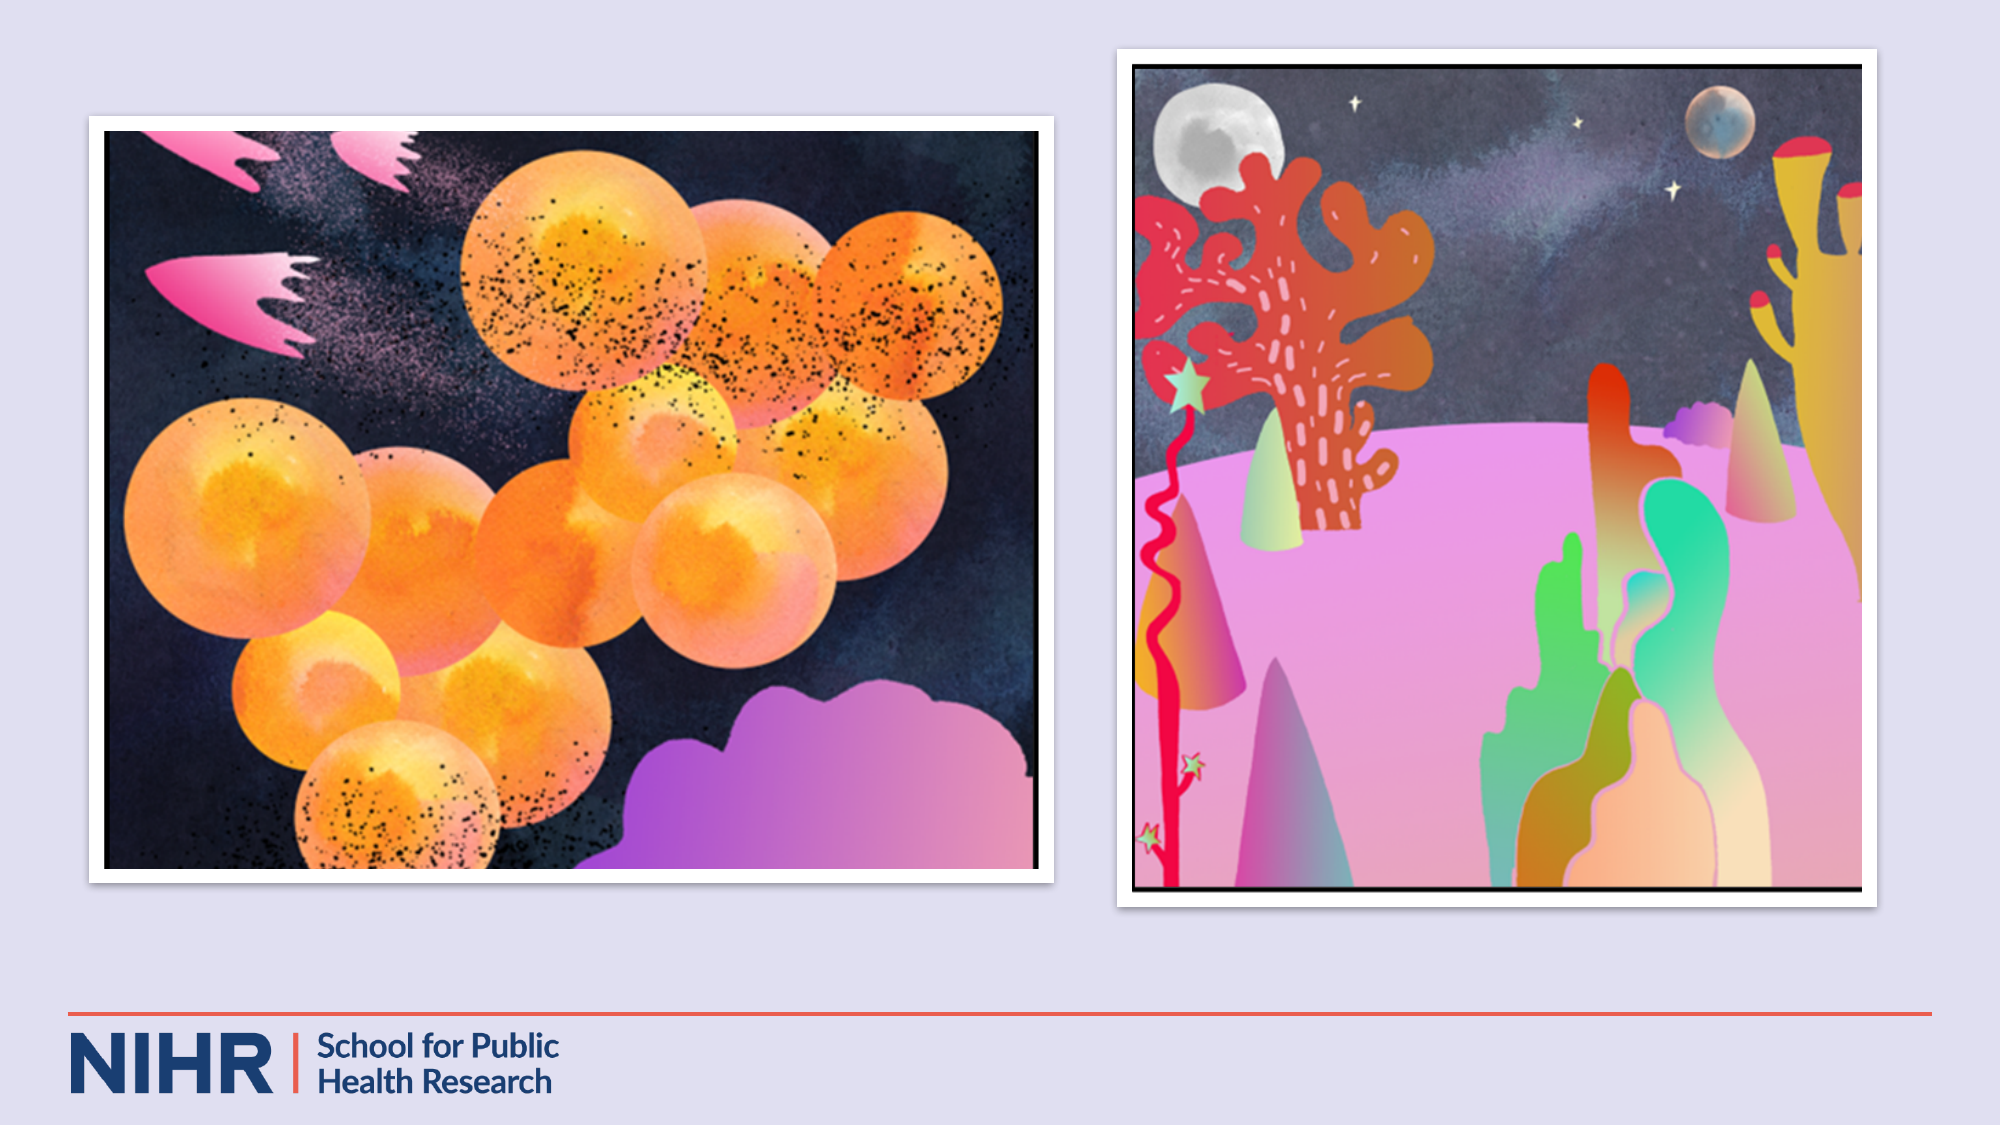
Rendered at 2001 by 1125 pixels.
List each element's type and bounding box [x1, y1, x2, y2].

list [103, 130, 1040, 870]
picture [1131, 63, 1863, 893]
picture [31, 993, 599, 1125]
